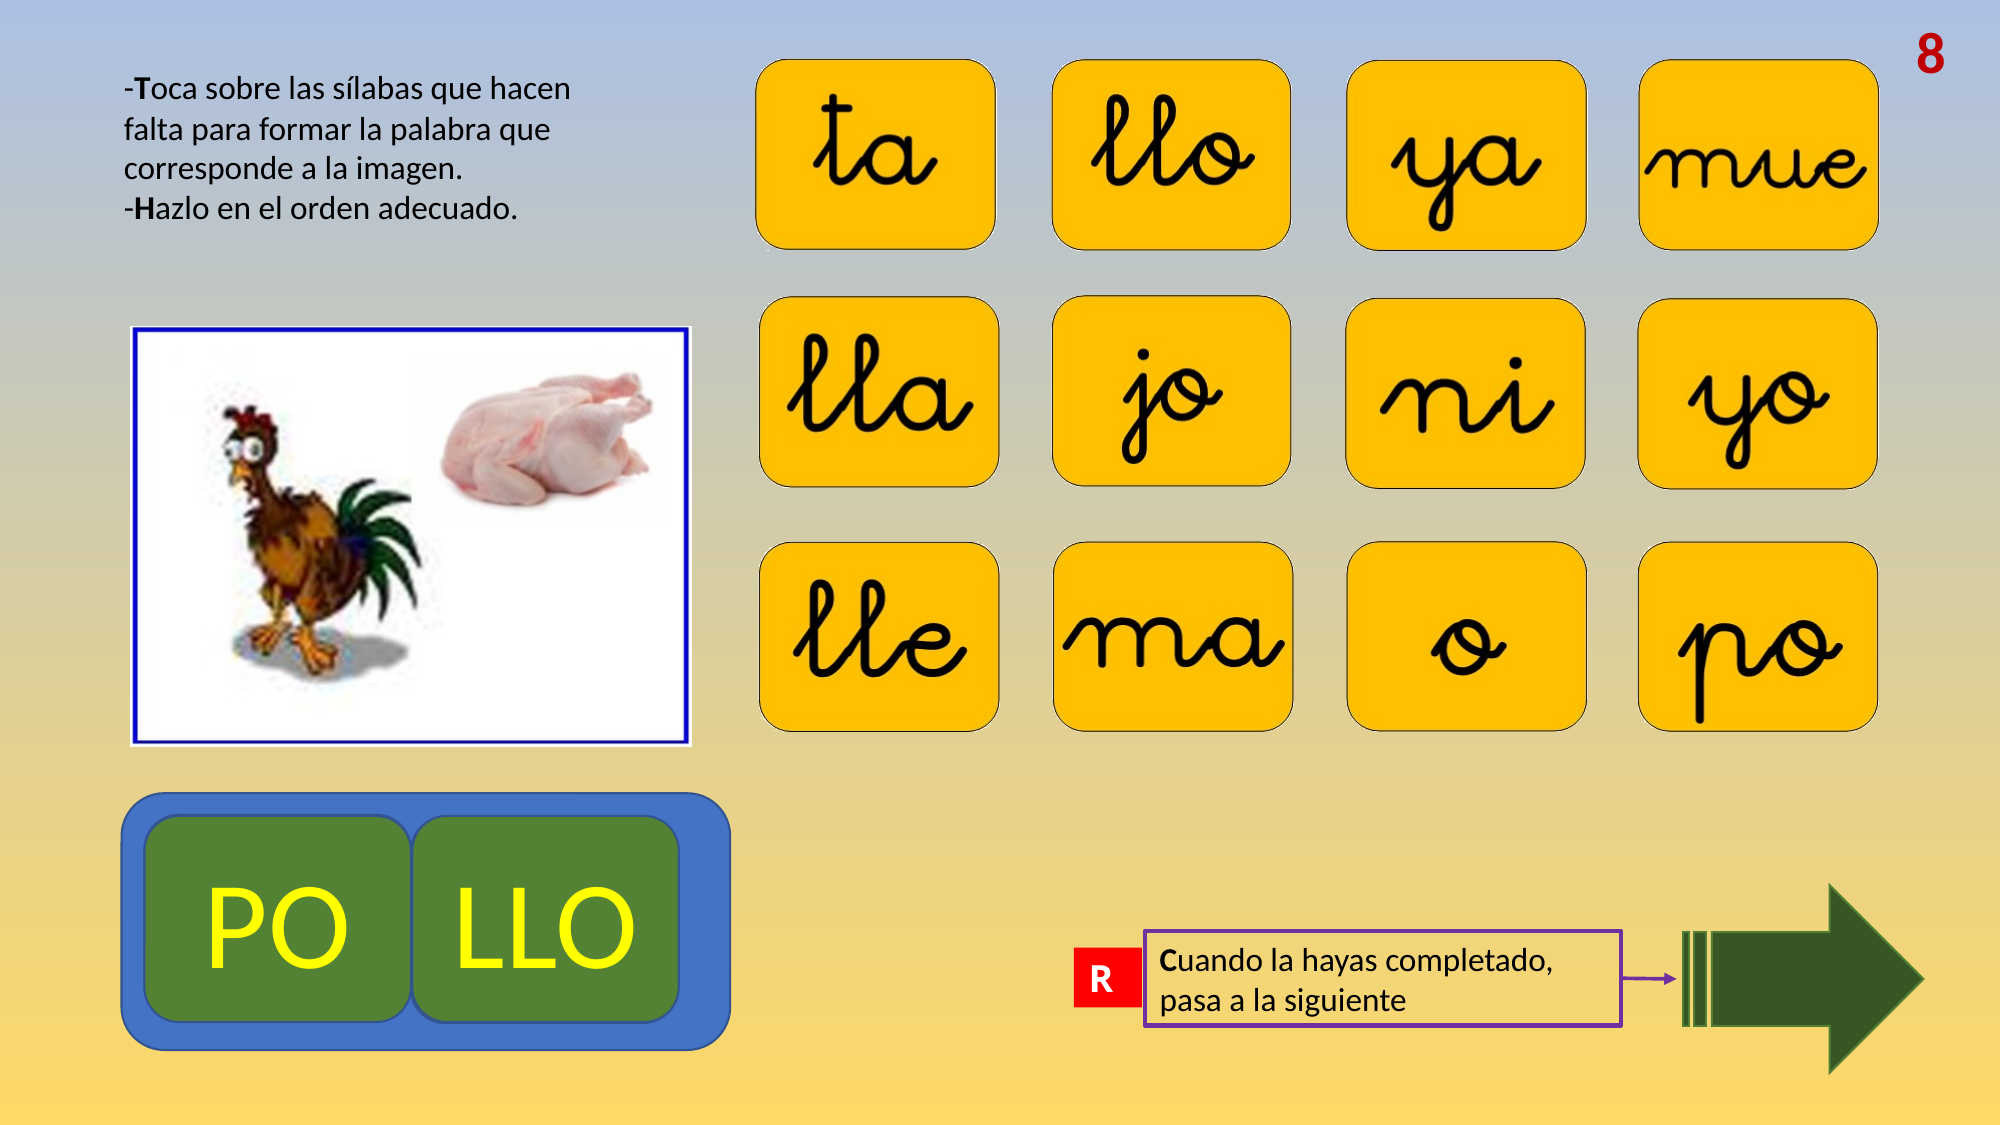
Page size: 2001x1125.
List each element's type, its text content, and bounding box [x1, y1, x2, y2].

text_box [1693, 931, 1707, 1027]
picture [1050, 295, 1292, 487]
picture [1637, 541, 1879, 733]
picture [1050, 59, 1292, 251]
picture [758, 296, 1000, 488]
text_box [1710, 882, 1925, 1076]
picture [1346, 59, 1588, 252]
picture [1052, 541, 1294, 733]
text_box 8 [1901, 7, 1974, 93]
text_box PO [143, 814, 412, 1024]
text_box LLO [411, 814, 680, 1024]
picture [1346, 541, 1588, 733]
text_box -Toca sobre las sílabas que hacen falta para formar la palabra que corresponde a la imagen. -Hazlo en el orden adecuado. [109, 59, 588, 234]
text_box [1682, 931, 1690, 1027]
picture [1637, 298, 1879, 490]
picture [755, 58, 997, 251]
text_box R [1073, 947, 1142, 1008]
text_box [1144, 930, 1677, 1027]
picture [758, 541, 1000, 734]
picture [130, 326, 692, 747]
picture [1638, 59, 1880, 251]
picture [1345, 297, 1586, 490]
text_box [120, 792, 732, 1052]
